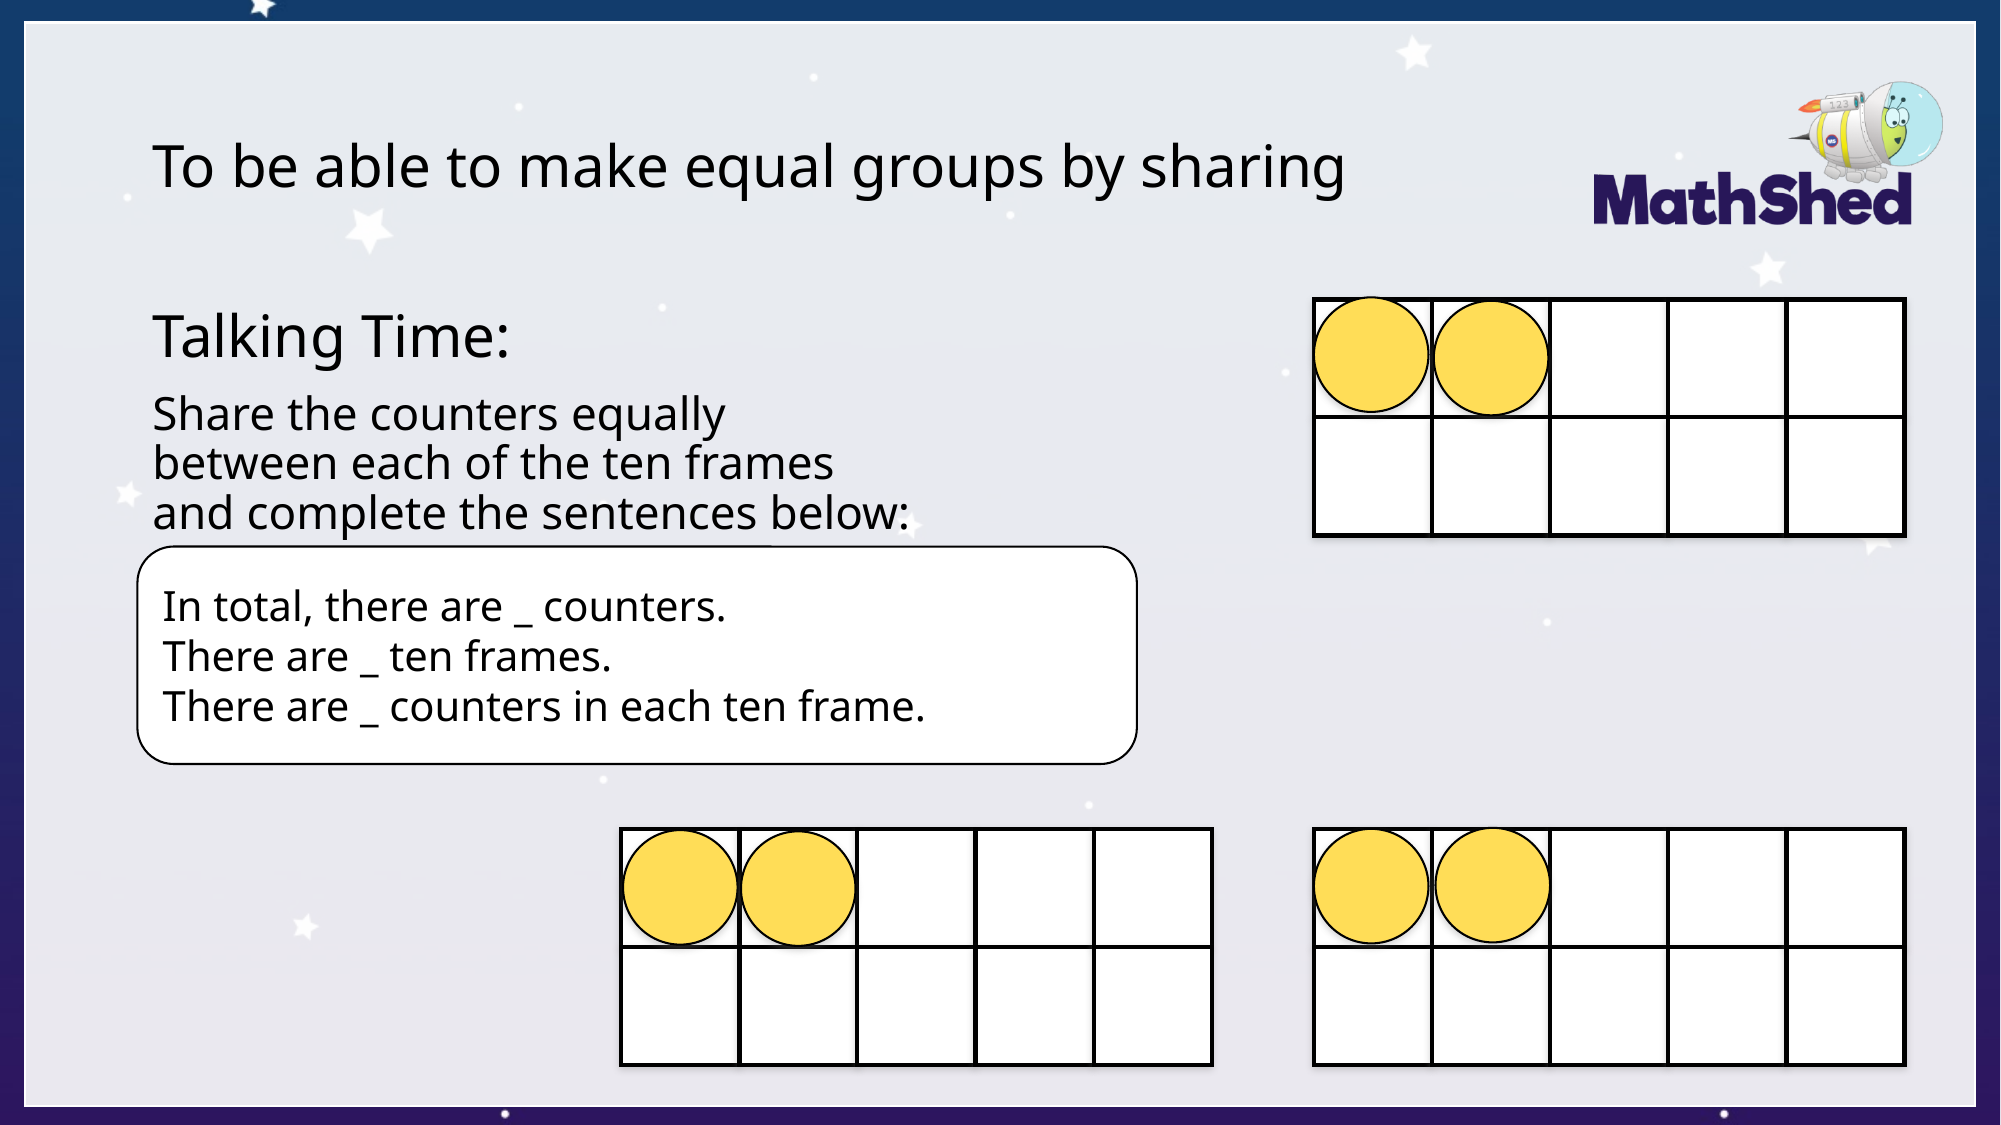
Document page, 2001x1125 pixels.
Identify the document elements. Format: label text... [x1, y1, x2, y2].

text_box [1313, 828, 1359, 868]
text_box [1381, 828, 1432, 860]
text_box [740, 831, 856, 946]
text_box [1313, 297, 1429, 412]
text_box [1668, 828, 1786, 945]
text_box [1313, 911, 1339, 946]
text_box [623, 830, 738, 945]
text_box [1396, 387, 1427, 416]
title To be able to make equal groups by sharing [137, 59, 1578, 278]
text_box [621, 910, 647, 946]
text_box [1313, 946, 1432, 1066]
text_box [1550, 946, 1668, 1066]
text_box [1390, 299, 1432, 328]
text_box [1313, 299, 1351, 336]
text_box [1786, 946, 1905, 1066]
text_box [1668, 417, 1782, 536]
text_box In total, there are _ counters. There are _ ten frames. There are _ counters in each ten frame. [136, 545, 1138, 766]
text_box [1435, 827, 1551, 943]
text_box [1786, 417, 1905, 536]
text_box [1093, 946, 1212, 1066]
text_box [1432, 906, 1464, 945]
text_box [739, 828, 857, 870]
text_box [1522, 394, 1545, 416]
text_box [1432, 299, 1487, 341]
text_box [1313, 417, 1432, 536]
text_box [1786, 828, 1905, 946]
text_box [1550, 828, 1668, 945]
text_box [621, 828, 739, 872]
text_box [975, 828, 1093, 945]
text_box [1432, 417, 1550, 536]
text_box [1403, 920, 1427, 945]
text_box [1432, 380, 1460, 416]
text_box [1519, 922, 1545, 945]
text_box [857, 946, 975, 1066]
text_box [1550, 417, 1668, 536]
picture [0, 0, 2001, 1125]
text_box [1786, 299, 1905, 417]
list Talking Time: Share the counters equally between each of the ten frames and complete the sentences below: [137, 299, 933, 572]
text_box [832, 925, 852, 945]
text_box [1668, 946, 1782, 1066]
text_box [1668, 299, 1786, 416]
text_box [713, 924, 734, 945]
text_box [1313, 828, 1429, 944]
text_box [621, 946, 739, 1066]
text_box [1433, 300, 1549, 416]
text_box [1496, 299, 1550, 328]
text_box [1313, 379, 1346, 417]
text_box [739, 946, 857, 1066]
text_box [975, 946, 1090, 1066]
text_box [1432, 828, 1476, 871]
text_box [1550, 299, 1668, 416]
text_box [1507, 828, 1550, 853]
text_box [1093, 828, 1212, 946]
text_box [1432, 946, 1550, 1066]
text_box [857, 828, 975, 945]
list Talking Time: Share the counters equally between each of the ten frames and complete the sentences below: [137, 739, 933, 1014]
text_box [739, 913, 763, 945]
